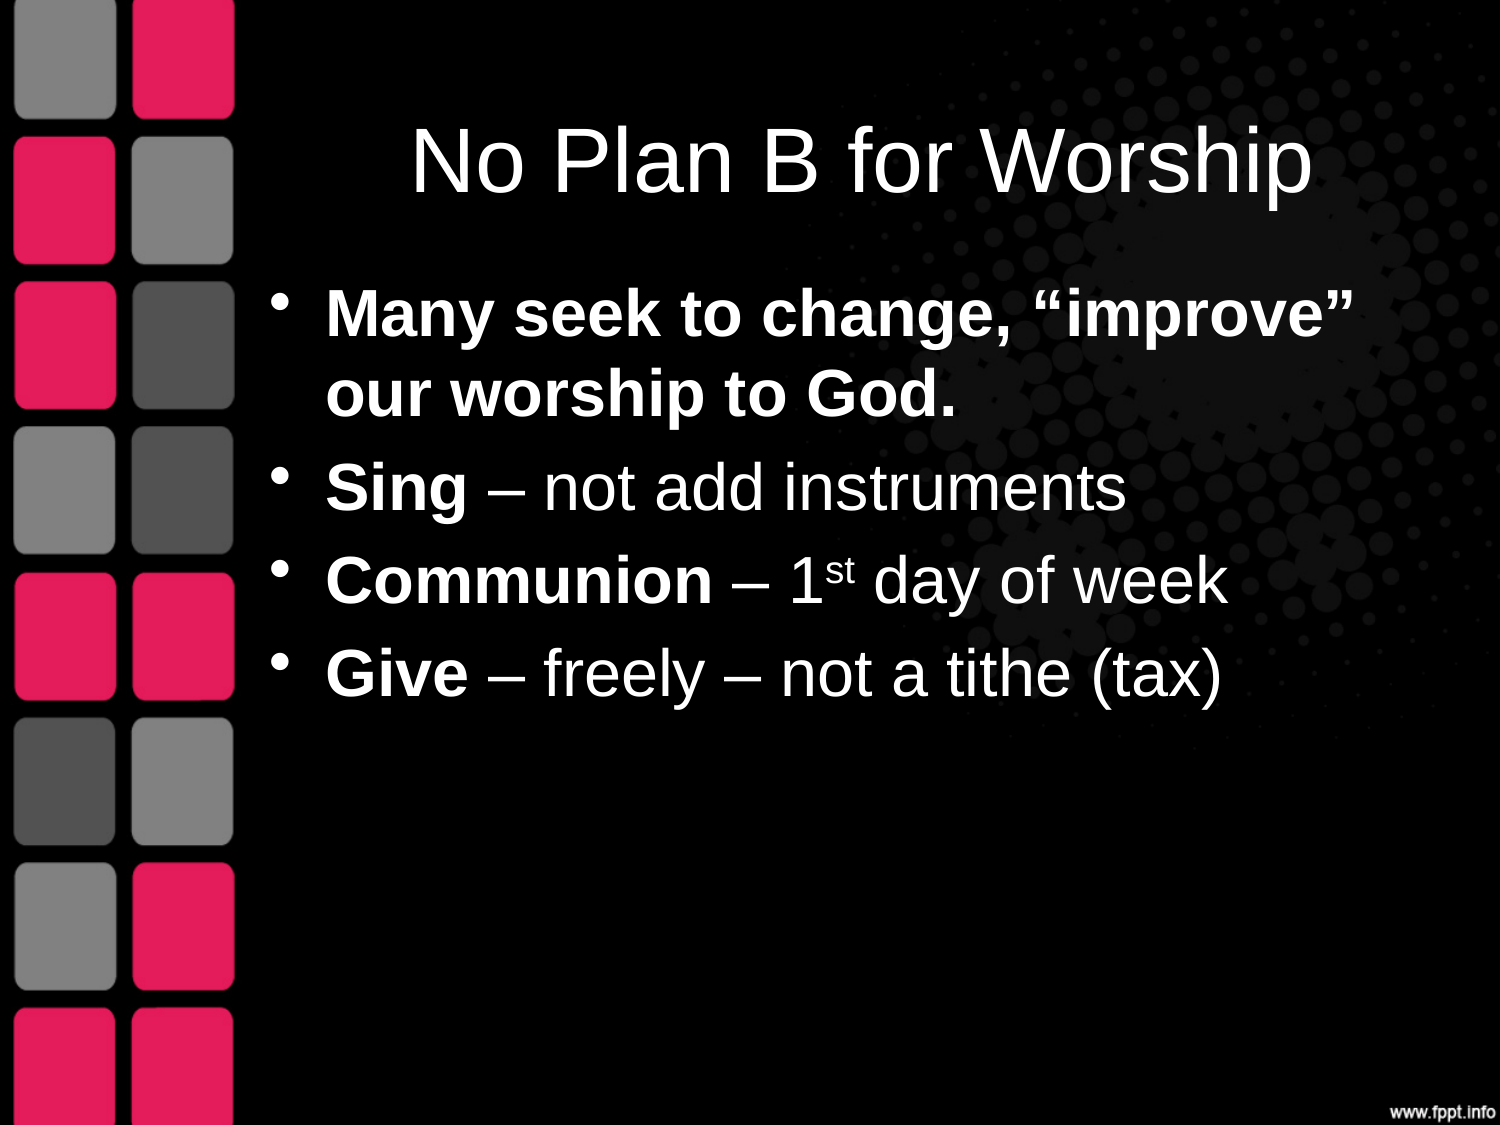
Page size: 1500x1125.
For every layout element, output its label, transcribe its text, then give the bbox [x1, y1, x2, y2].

list Many seek to change, “improve” our worship to God. Sing – not add instruments Communion – 1st day of week Give – freely – not a tithe (tax) [253, 262, 1471, 1095]
title No Plan B for Worship [253, 77, 1471, 233]
picture [0, 0, 1500, 1125]
